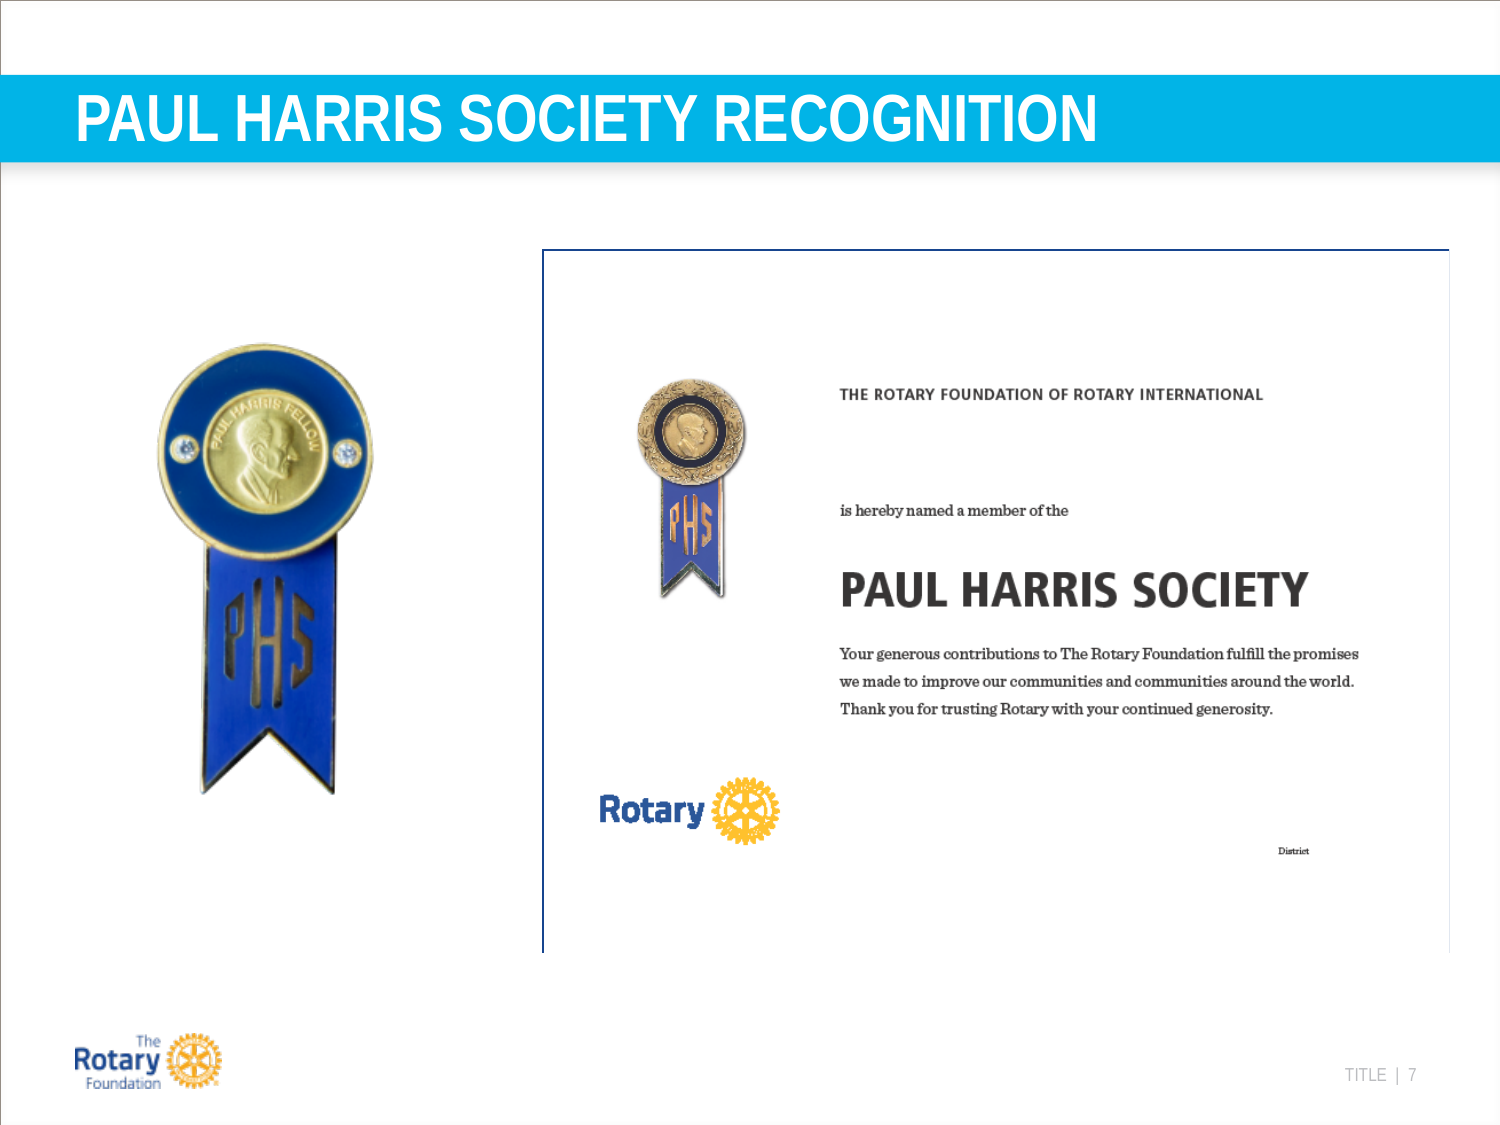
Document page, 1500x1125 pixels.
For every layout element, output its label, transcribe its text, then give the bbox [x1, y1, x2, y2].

picture [540, 247, 1450, 953]
title PAUL HARRIS SOCIETY RECOGNITION [75, 75, 1450, 155]
picture [0, 232, 529, 949]
picture [75, 1033, 222, 1089]
